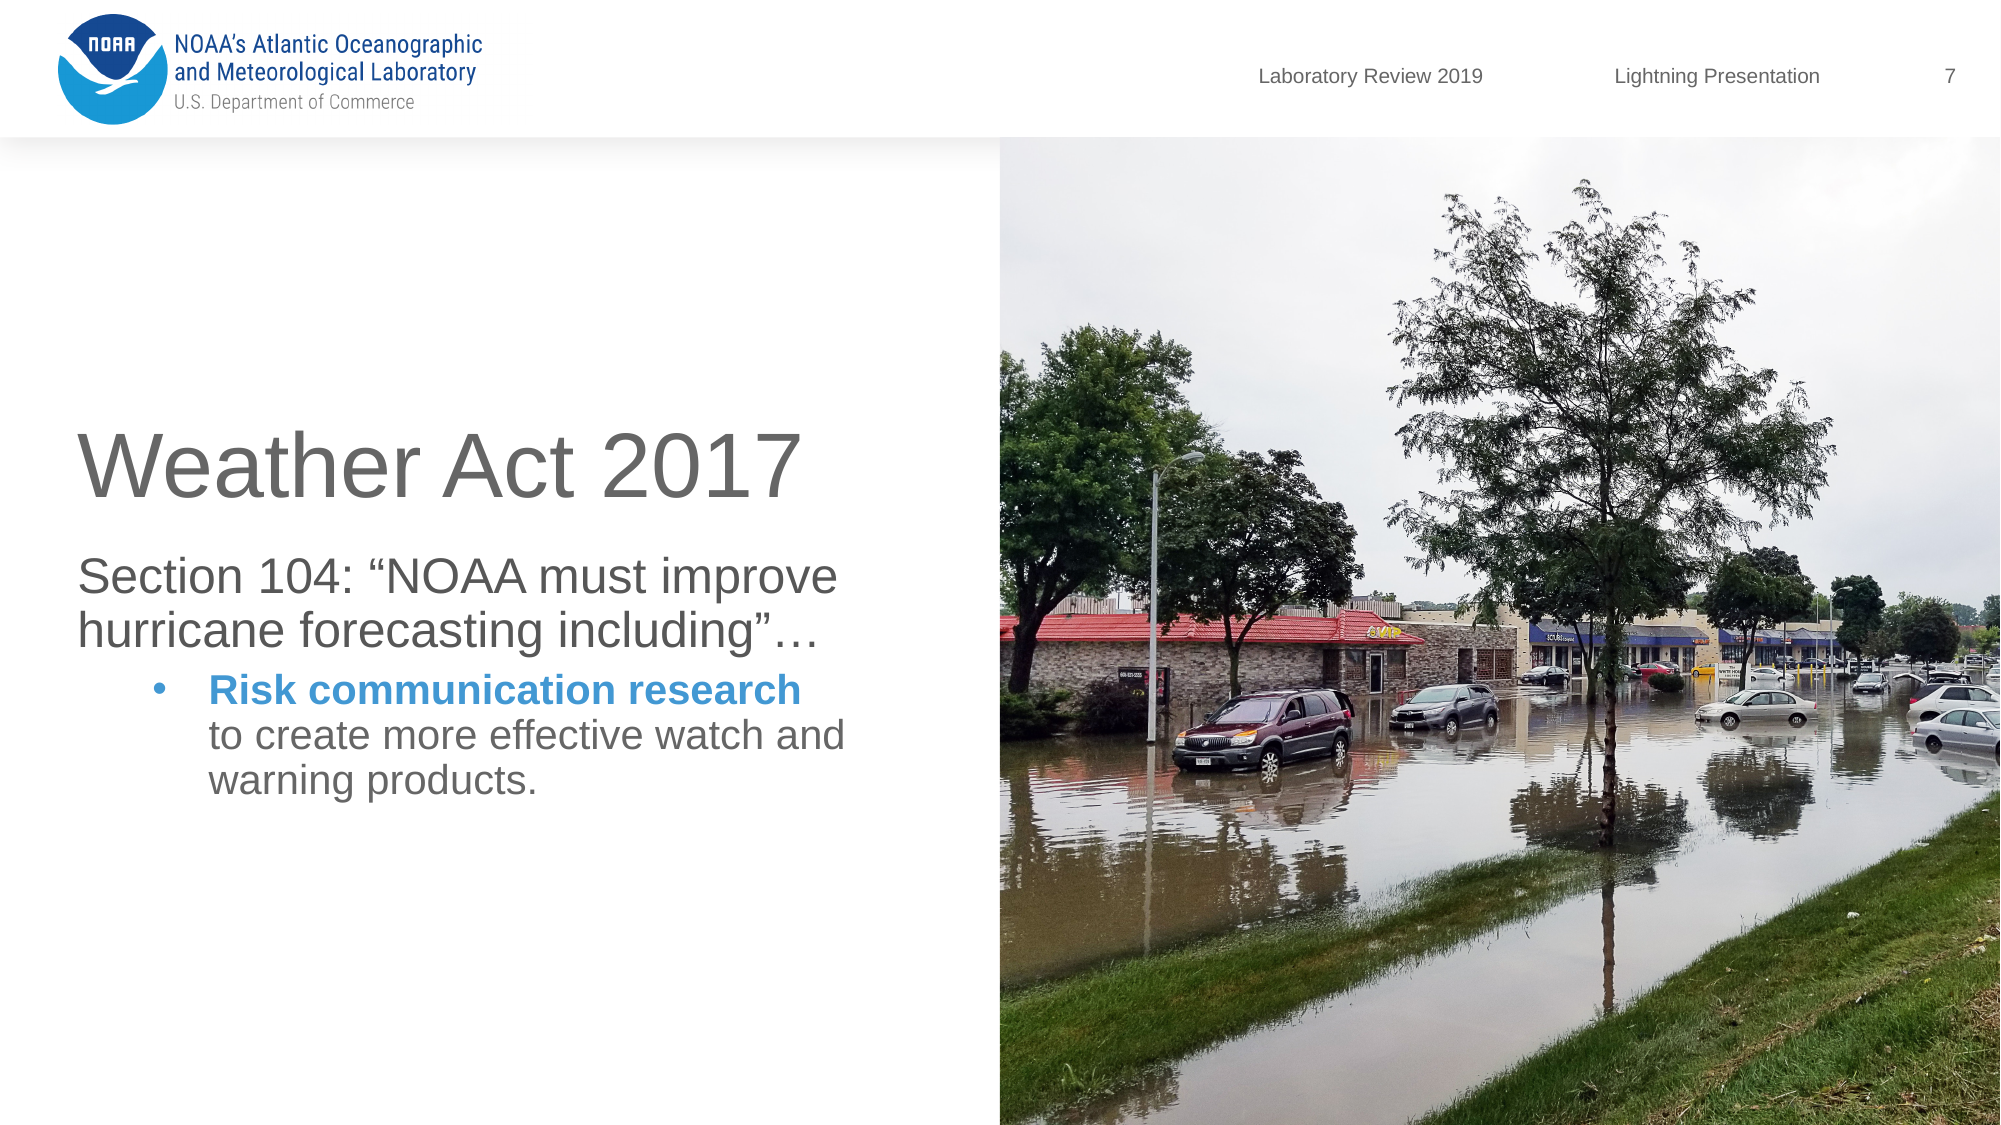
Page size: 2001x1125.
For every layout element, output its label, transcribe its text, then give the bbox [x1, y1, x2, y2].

list Section 104: “NOAA must improve hurricane forecasting including”… Risk communication research to create more effective watch and warning products. [62, 542, 863, 867]
title Weather Act 2017 [62, 270, 863, 525]
picture [999, 137, 2000, 1125]
slide_number 7 [1908, 45, 1971, 105]
